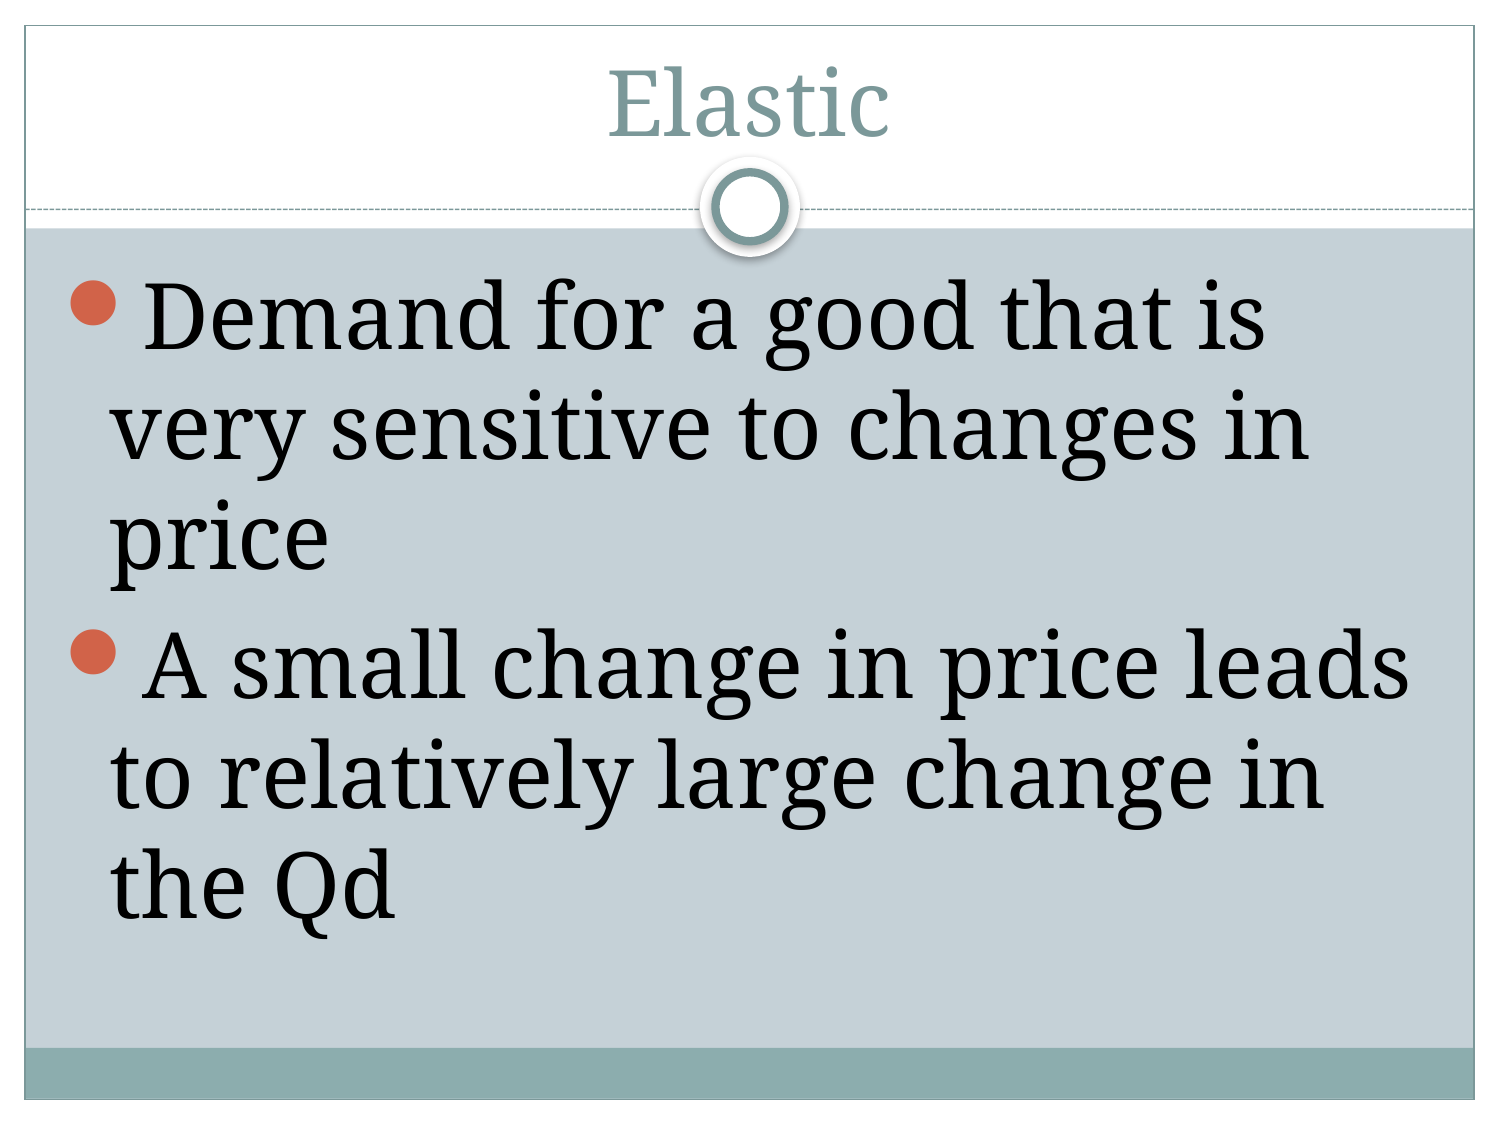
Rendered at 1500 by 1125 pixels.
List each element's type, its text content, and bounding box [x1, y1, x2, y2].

title Elastic [49, 37, 1450, 162]
list Demand for a good that is very sensitive to changes in price A small change in price leads to relatively large change in the Qd [49, 250, 1445, 1001]
